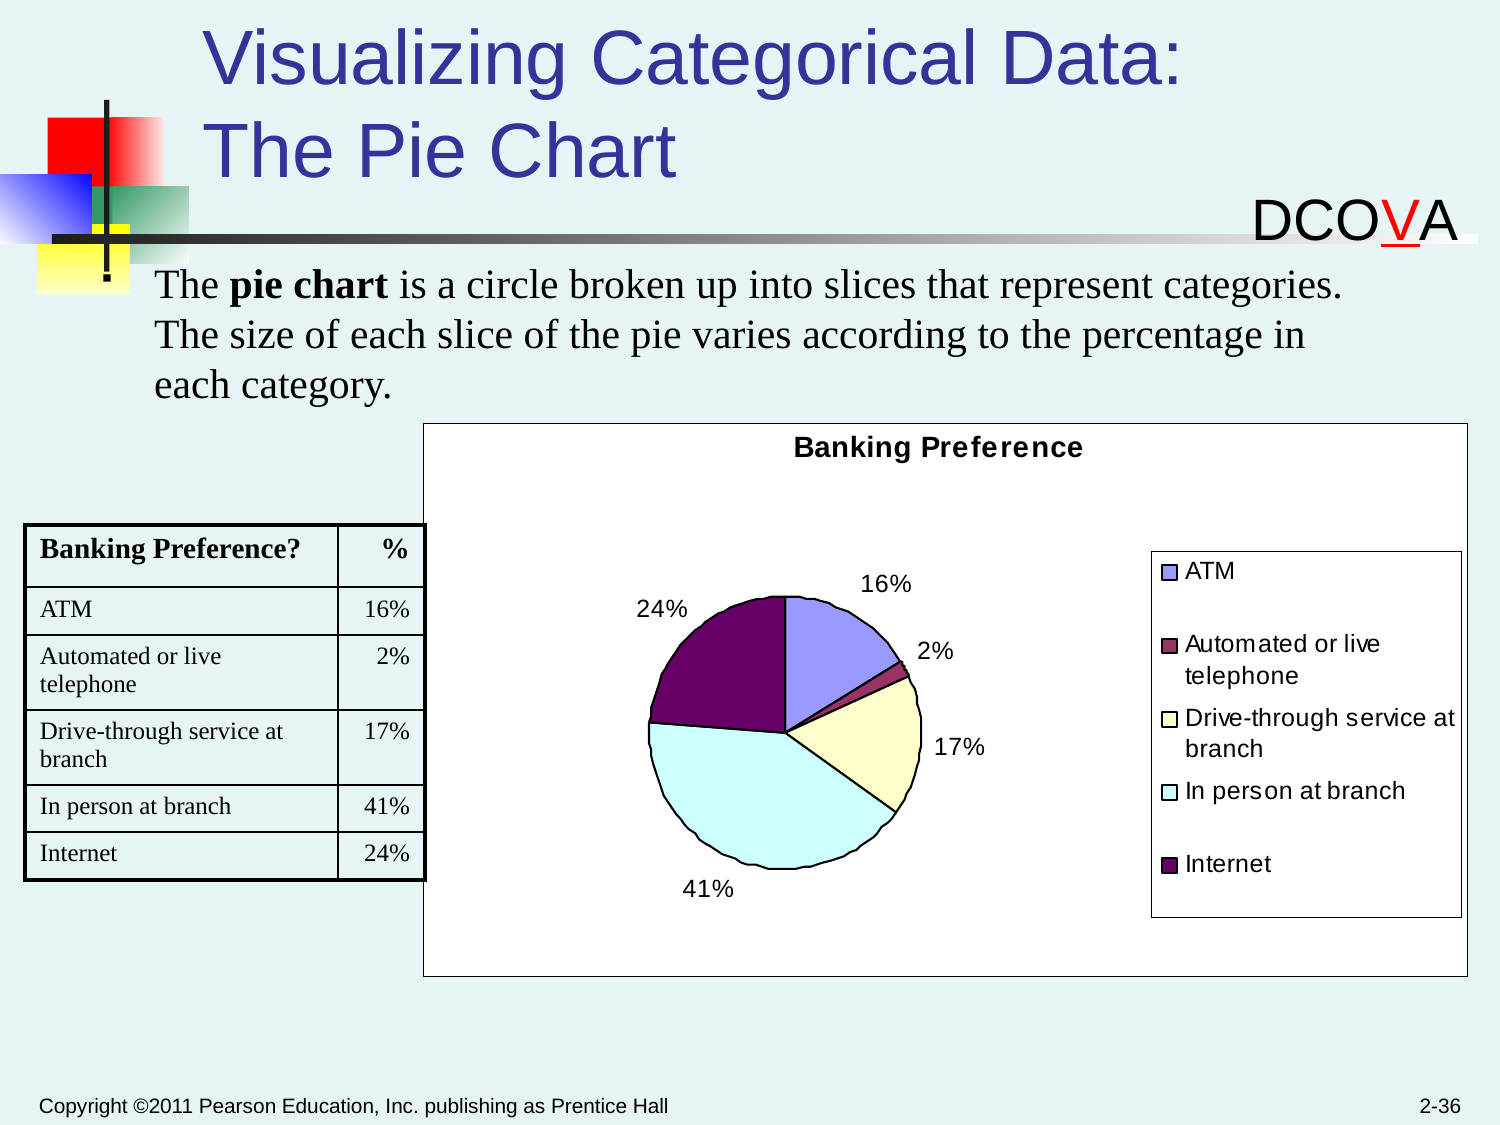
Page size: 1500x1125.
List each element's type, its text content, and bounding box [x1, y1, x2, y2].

slide_number 2-36 [1124, 1071, 1476, 1125]
table_cell Internet [27, 833, 337, 878]
table_cell ATM [27, 588, 337, 634]
table_cell 2% [339, 636, 407, 709]
table_header % [339, 527, 407, 586]
text_box DCOVA [1236, 174, 1474, 260]
table_cell 24% [339, 833, 407, 878]
table_cell Automated or live telephone [27, 636, 337, 709]
list The pie chart is a circle broken up into slices that represent categories. The size of each slice of the pie varies according to the percentage in each category. [87, 249, 1384, 457]
table_cell 41% [339, 786, 407, 831]
table_cell In person at branch [27, 786, 337, 831]
table_cell 17% [339, 711, 407, 784]
footer Copyright ©2011 Pearson Education, Inc. publishing as Prentice Hall [24, 1071, 788, 1125]
title Visualizing Categorical Data: The Pie Chart [188, 37, 1401, 201]
table_cell 16% [339, 588, 407, 634]
table_cell Drive-through service at branch [27, 711, 337, 784]
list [412, 412, 1481, 987]
table_header Banking Preference? [27, 527, 337, 586]
